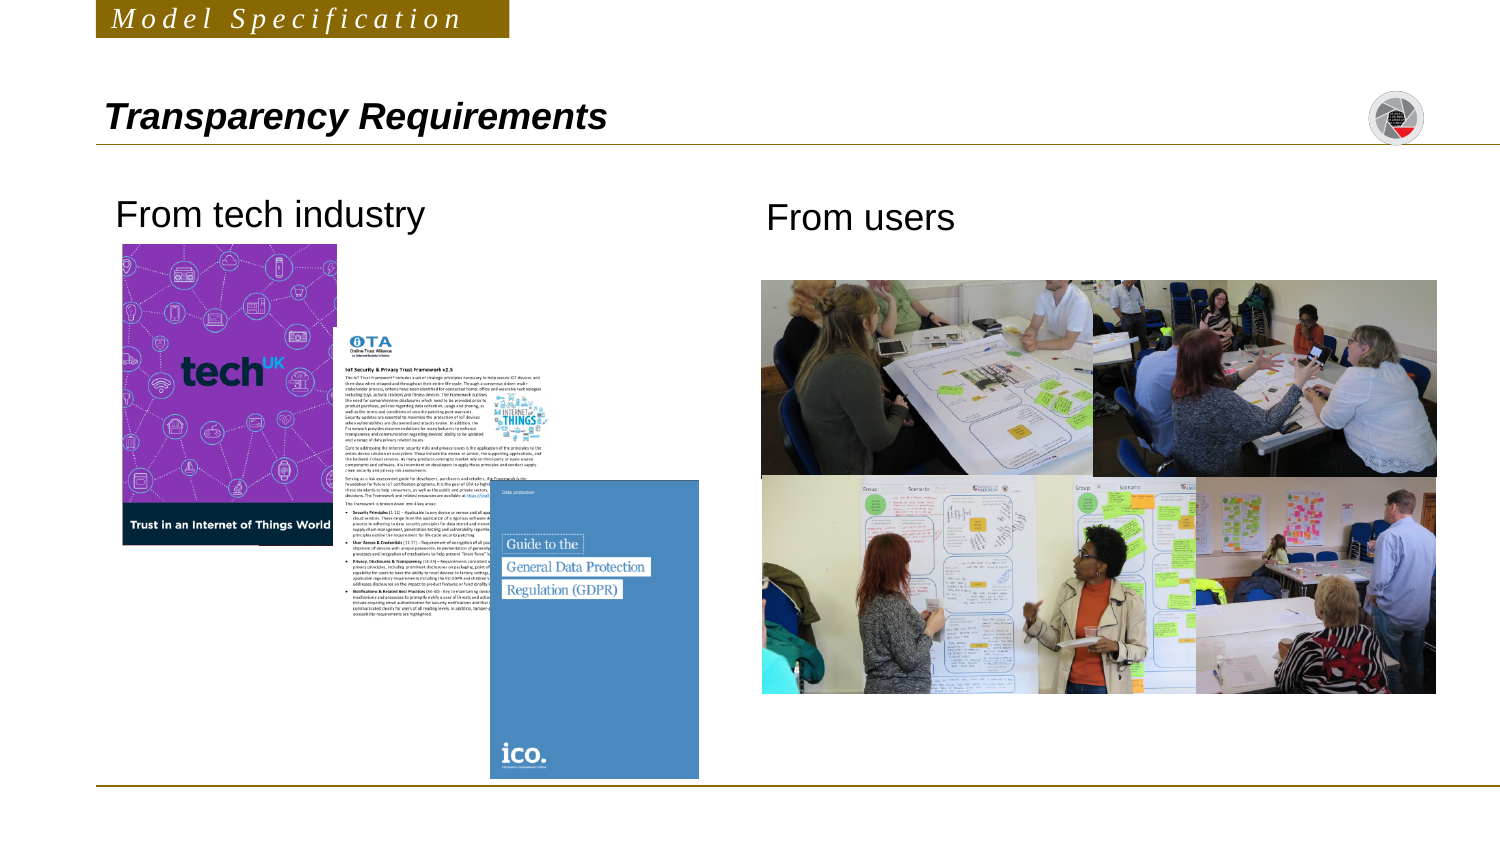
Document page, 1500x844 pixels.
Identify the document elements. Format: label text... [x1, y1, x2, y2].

title Transparency Requirements [88, 79, 1425, 151]
list Model Specification [95, 0, 510, 38]
picture [122, 244, 699, 780]
picture [1367, 90, 1424, 147]
text_box From tech industry [100, 182, 573, 690]
picture [761, 279, 1437, 694]
list From users [750, 185, 999, 693]
